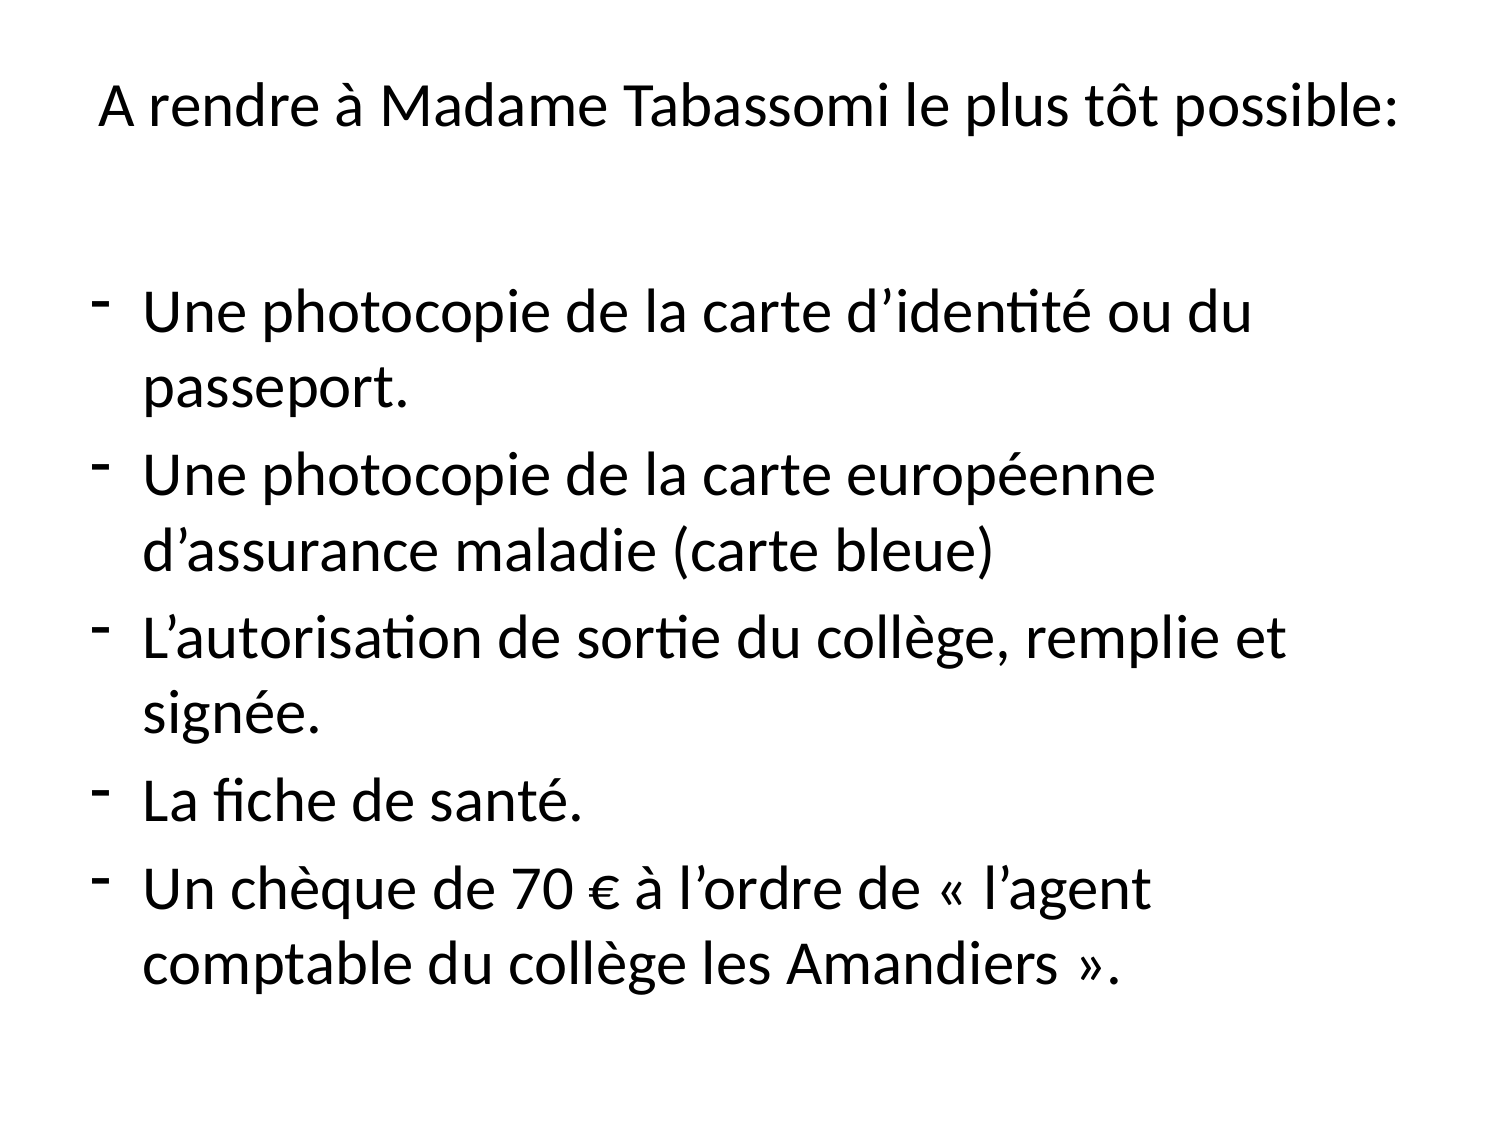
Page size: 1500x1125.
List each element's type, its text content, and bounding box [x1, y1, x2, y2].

list Une photocopie de la carte d’identité ou du passeport. Une photocopie de la carte européenne d’assurance maladie (carte bleue) L’autorisation de sortie du collège, remplie et signée. La fiche de santé. Un chèque de 70 € à l’ordre de « l’agent comptable du collège les Amandiers ». [75, 262, 1425, 1005]
title A rendre à Madame Tabassomi le plus tôt possible: [75, 45, 1425, 233]
